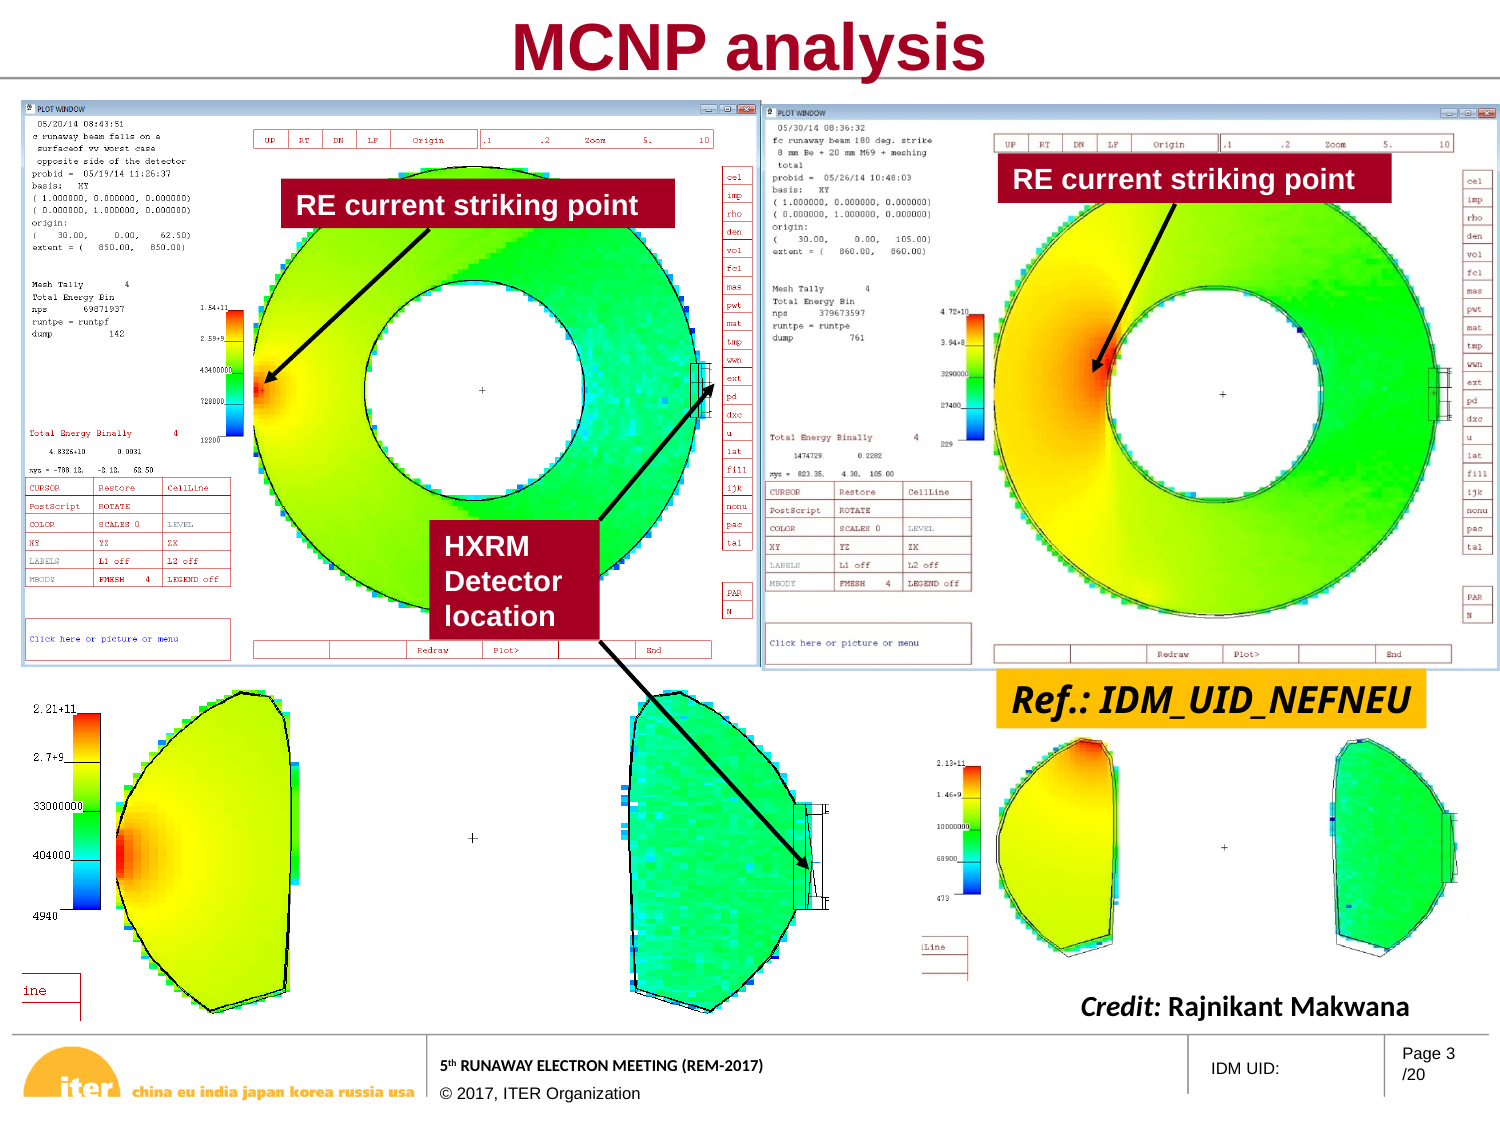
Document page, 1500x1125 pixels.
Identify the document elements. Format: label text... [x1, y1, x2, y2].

text_box MCNP analysis [0, 0, 1500, 88]
text_box Credit: Rajnikant Makwana [1066, 989, 1432, 1031]
picture [921, 720, 1469, 981]
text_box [599, 383, 715, 521]
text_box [263, 228, 430, 384]
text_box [1092, 203, 1176, 374]
picture [21, 100, 1500, 671]
text_box Ref.: IDM_UID_NEFNEU [996, 680, 1427, 719]
picture [0, 1022, 1500, 1125]
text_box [599, 641, 810, 870]
picture [22, 680, 837, 1021]
